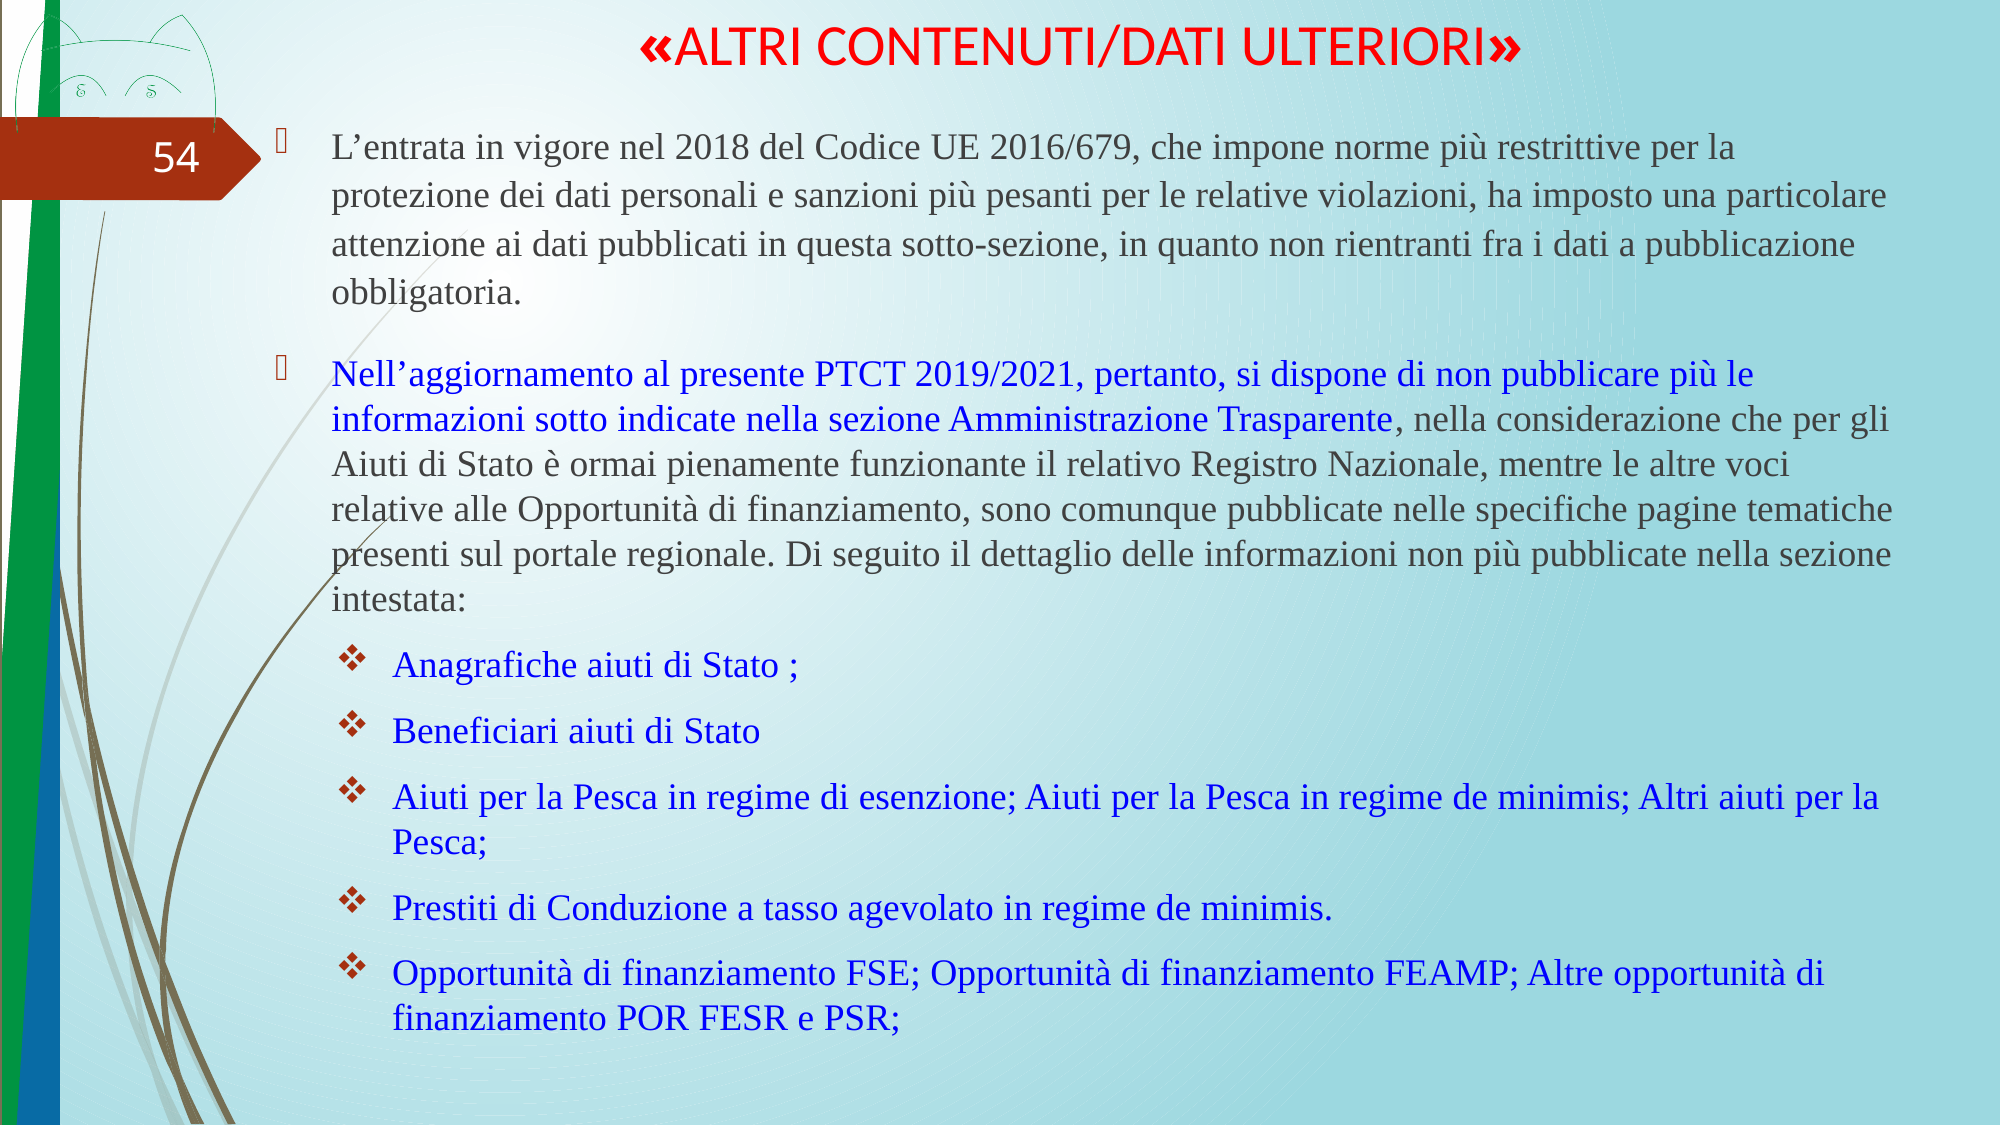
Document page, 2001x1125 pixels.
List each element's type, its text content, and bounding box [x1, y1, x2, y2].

picture [15, 14, 216, 133]
slide_number 54 [87, 129, 216, 190]
list L’entrata in vigore nel 2018 del Codice UE 2016/679, che impone norme più restrittive per la protezione dei dati personali e sanzioni più pesanti per le relative violazioni, ha imposto una particolare attenzione ai dati pubblicati in questa sotto-sezione, in quanto non rientranti fra i dati a pubblicazione obbligatoria. Nell’aggiornamento al presente PTCT 2019/2021, pertanto, si dispone di non pubblicare più le informazioni sotto indicate nella sezione Amministrazione Trasparente, nella considerazione che per gli Aiuti di Stato è ormai pienamente funzionante il relativo Registro Nazionale, mentre le altre voci relative alle Opportunità di finanziamento, sono comunque pubblicate nelle specifiche pagine tematiche presenti sul portale regionale. Di seguito il dettaglio delle informazioni non più pubblicate nella sezione intestata: Anagrafiche aiuti di Stato ; Beneficiari aiuti di Stato Aiuti per la Pesca in regime di esenzione; Aiuti per la Pesca in regime de minimis; Altri aiuti per la Pesca; Prestiti di Conduzione a tasso agevolato in regime de minimis. Opportunità di finanziamento FSE; Opportunità di finanziamento FEAMP; Altre opportunità di finanziamento POR FESR e PSR; [260, 111, 1917, 1125]
title «ALTRI CONTENUTI/DATI ULTERIORI» [260, 0, 1917, 95]
